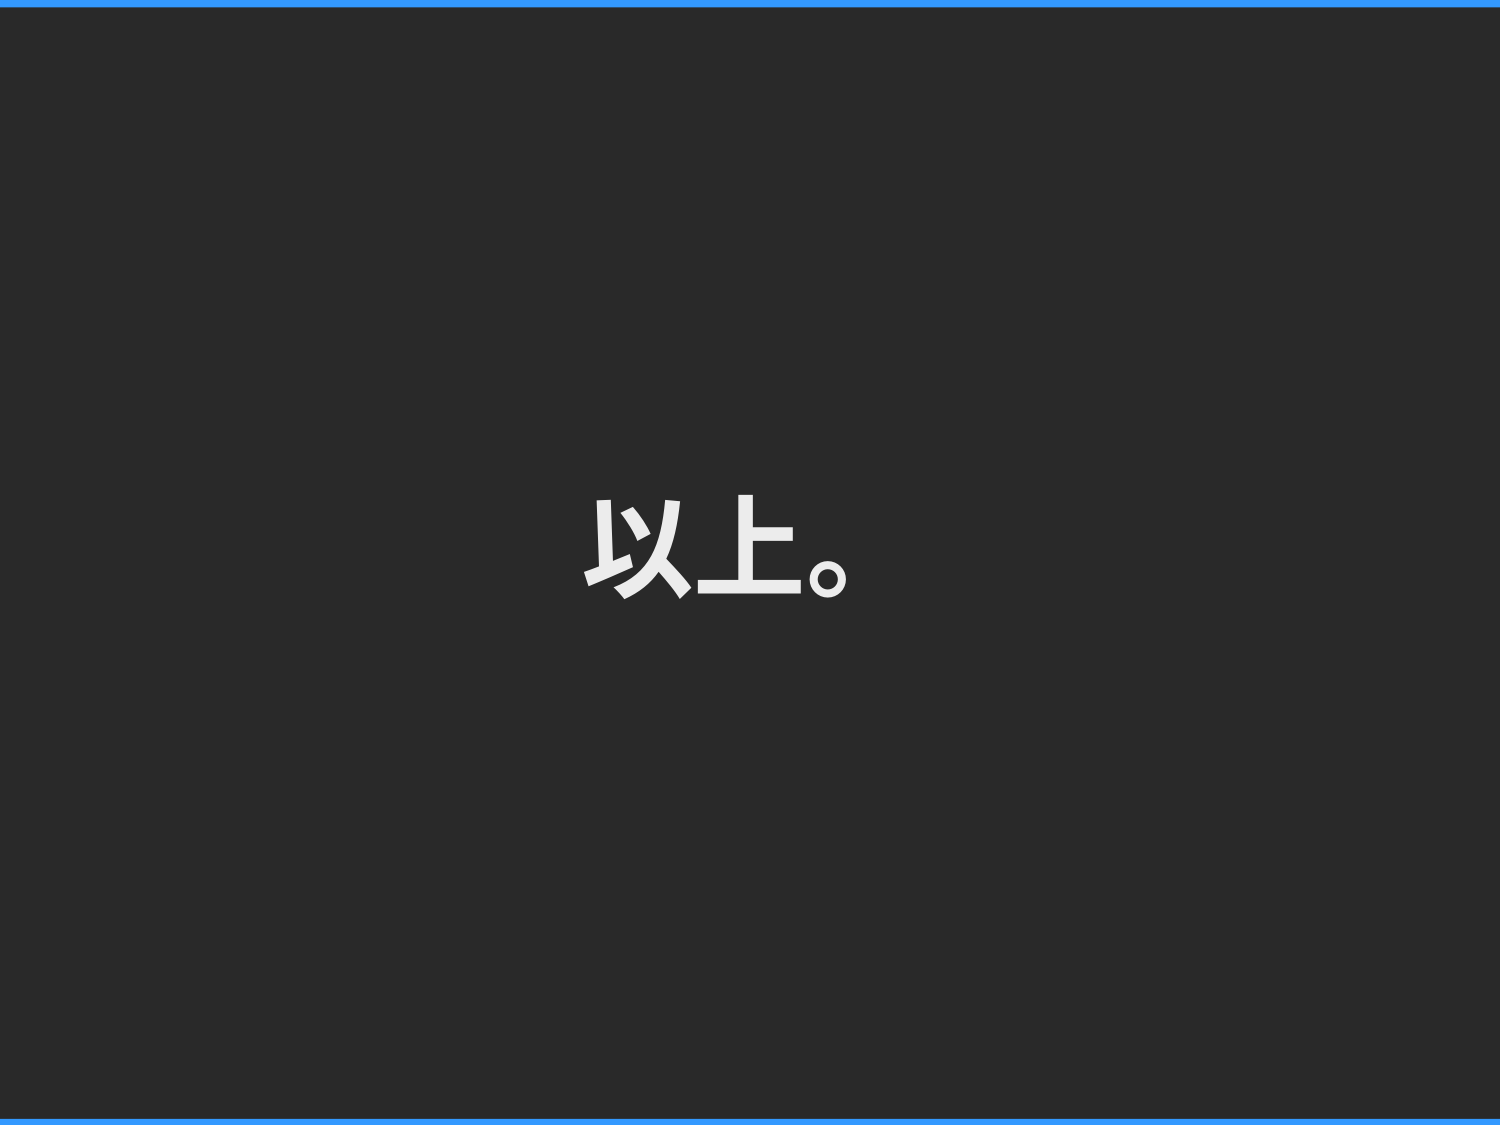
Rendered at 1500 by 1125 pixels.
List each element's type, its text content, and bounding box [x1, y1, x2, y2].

title 以上。 [0, 326, 1500, 764]
